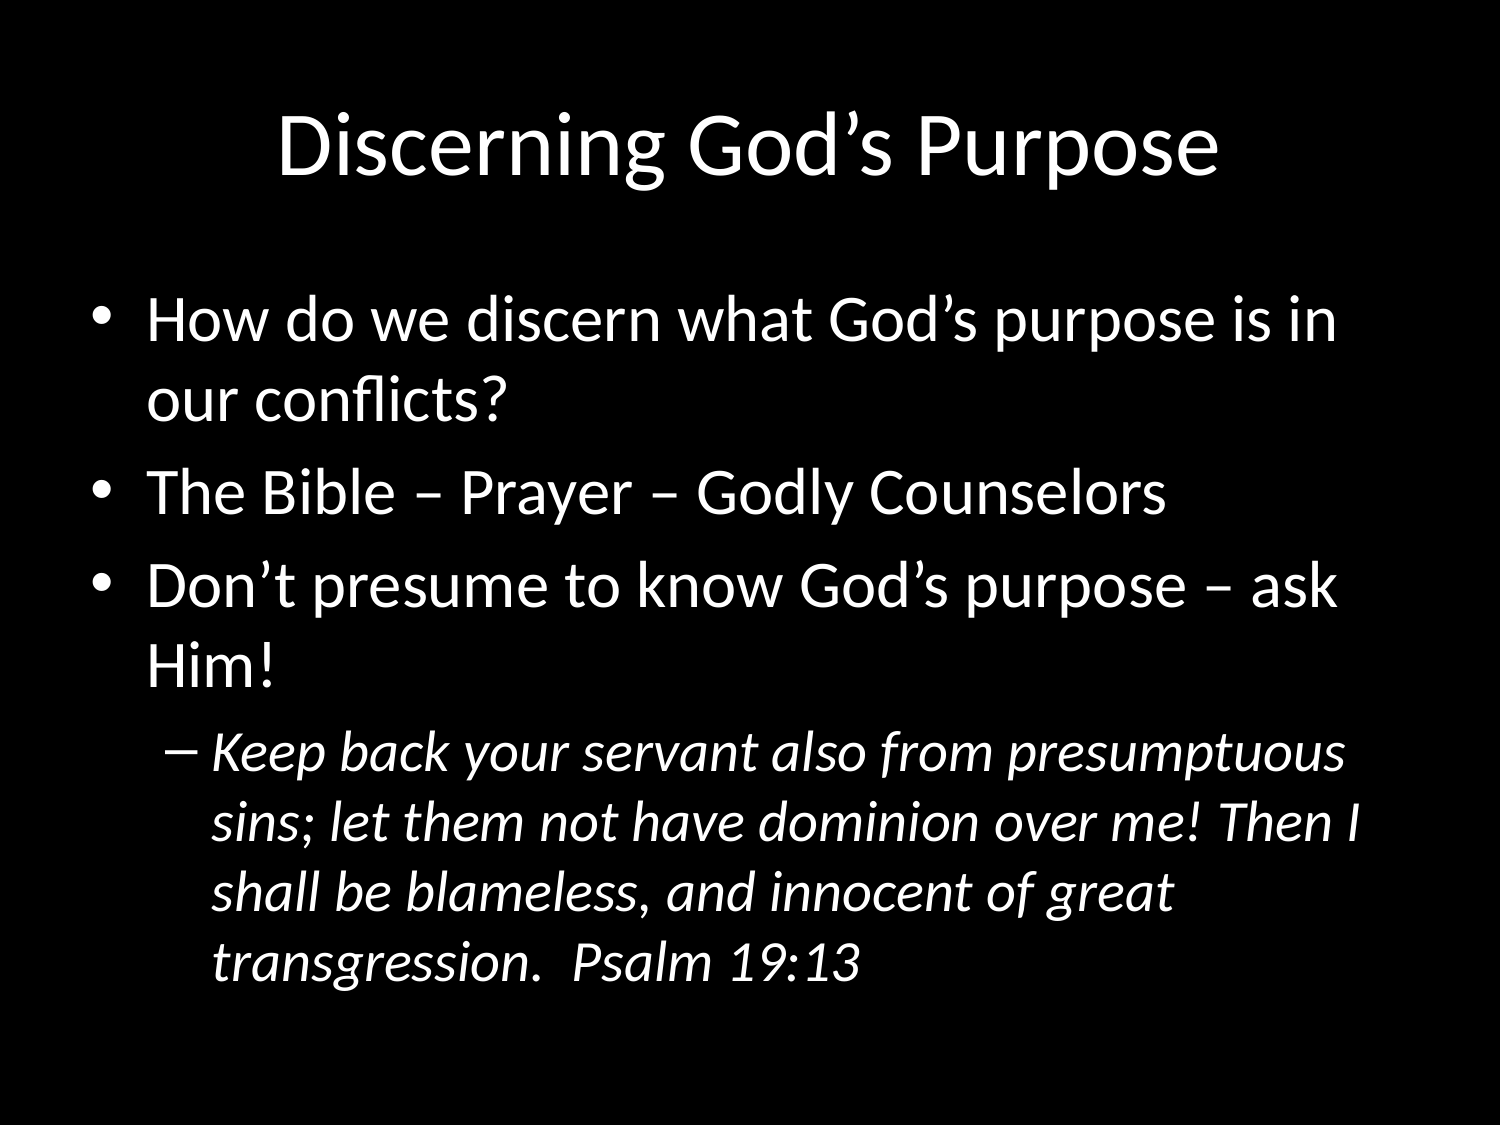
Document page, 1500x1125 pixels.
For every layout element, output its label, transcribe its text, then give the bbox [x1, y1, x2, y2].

list How do we discern what God’s purpose is in our conflicts? The Bible – Prayer – Godly Counselors Don’t presume to know God’s purpose – ask Him! Keep back your servant also from presumptuous sins; let them not have dominion over me! Then I shall be blameless, and innocent of great transgression. Psalm 19:13 [75, 262, 1425, 1005]
title Discerning God’s Purpose [75, 45, 1425, 233]
